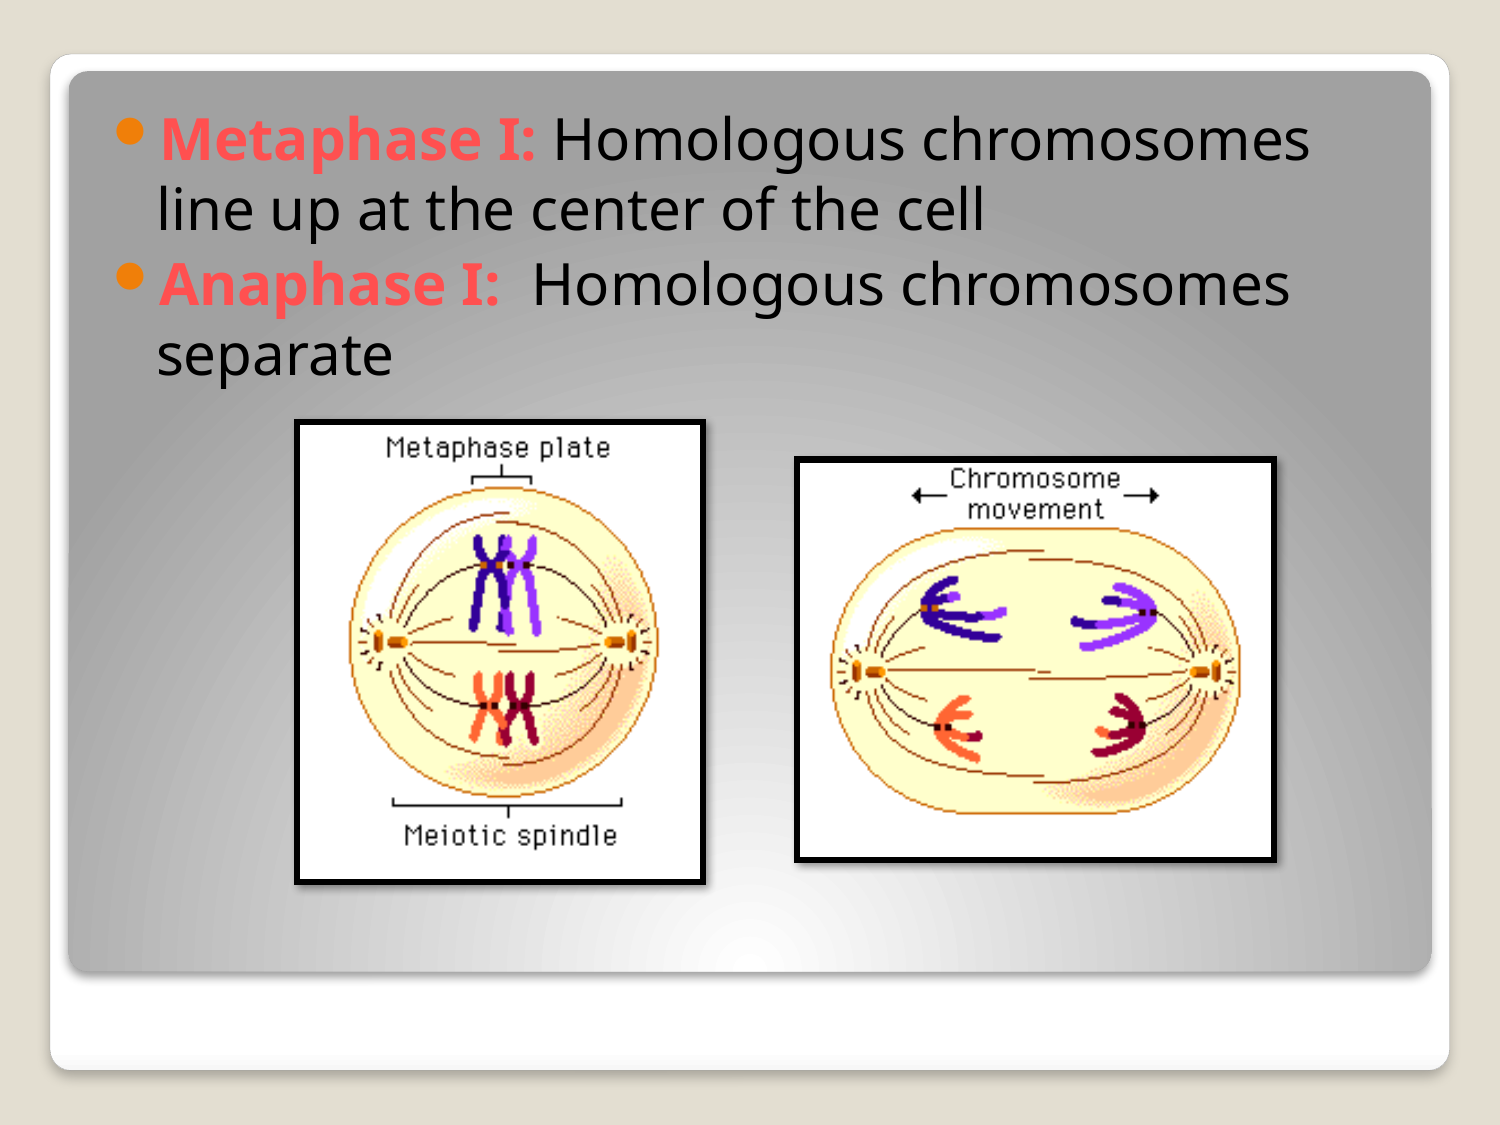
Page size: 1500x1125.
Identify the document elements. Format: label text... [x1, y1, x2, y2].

picture [299, 424, 701, 880]
list Metaphase I: Homologous chromosomes line up at the center of the cell Anaphase I: Homologous chromosomes separate [82, 86, 1425, 938]
picture [799, 462, 1272, 857]
